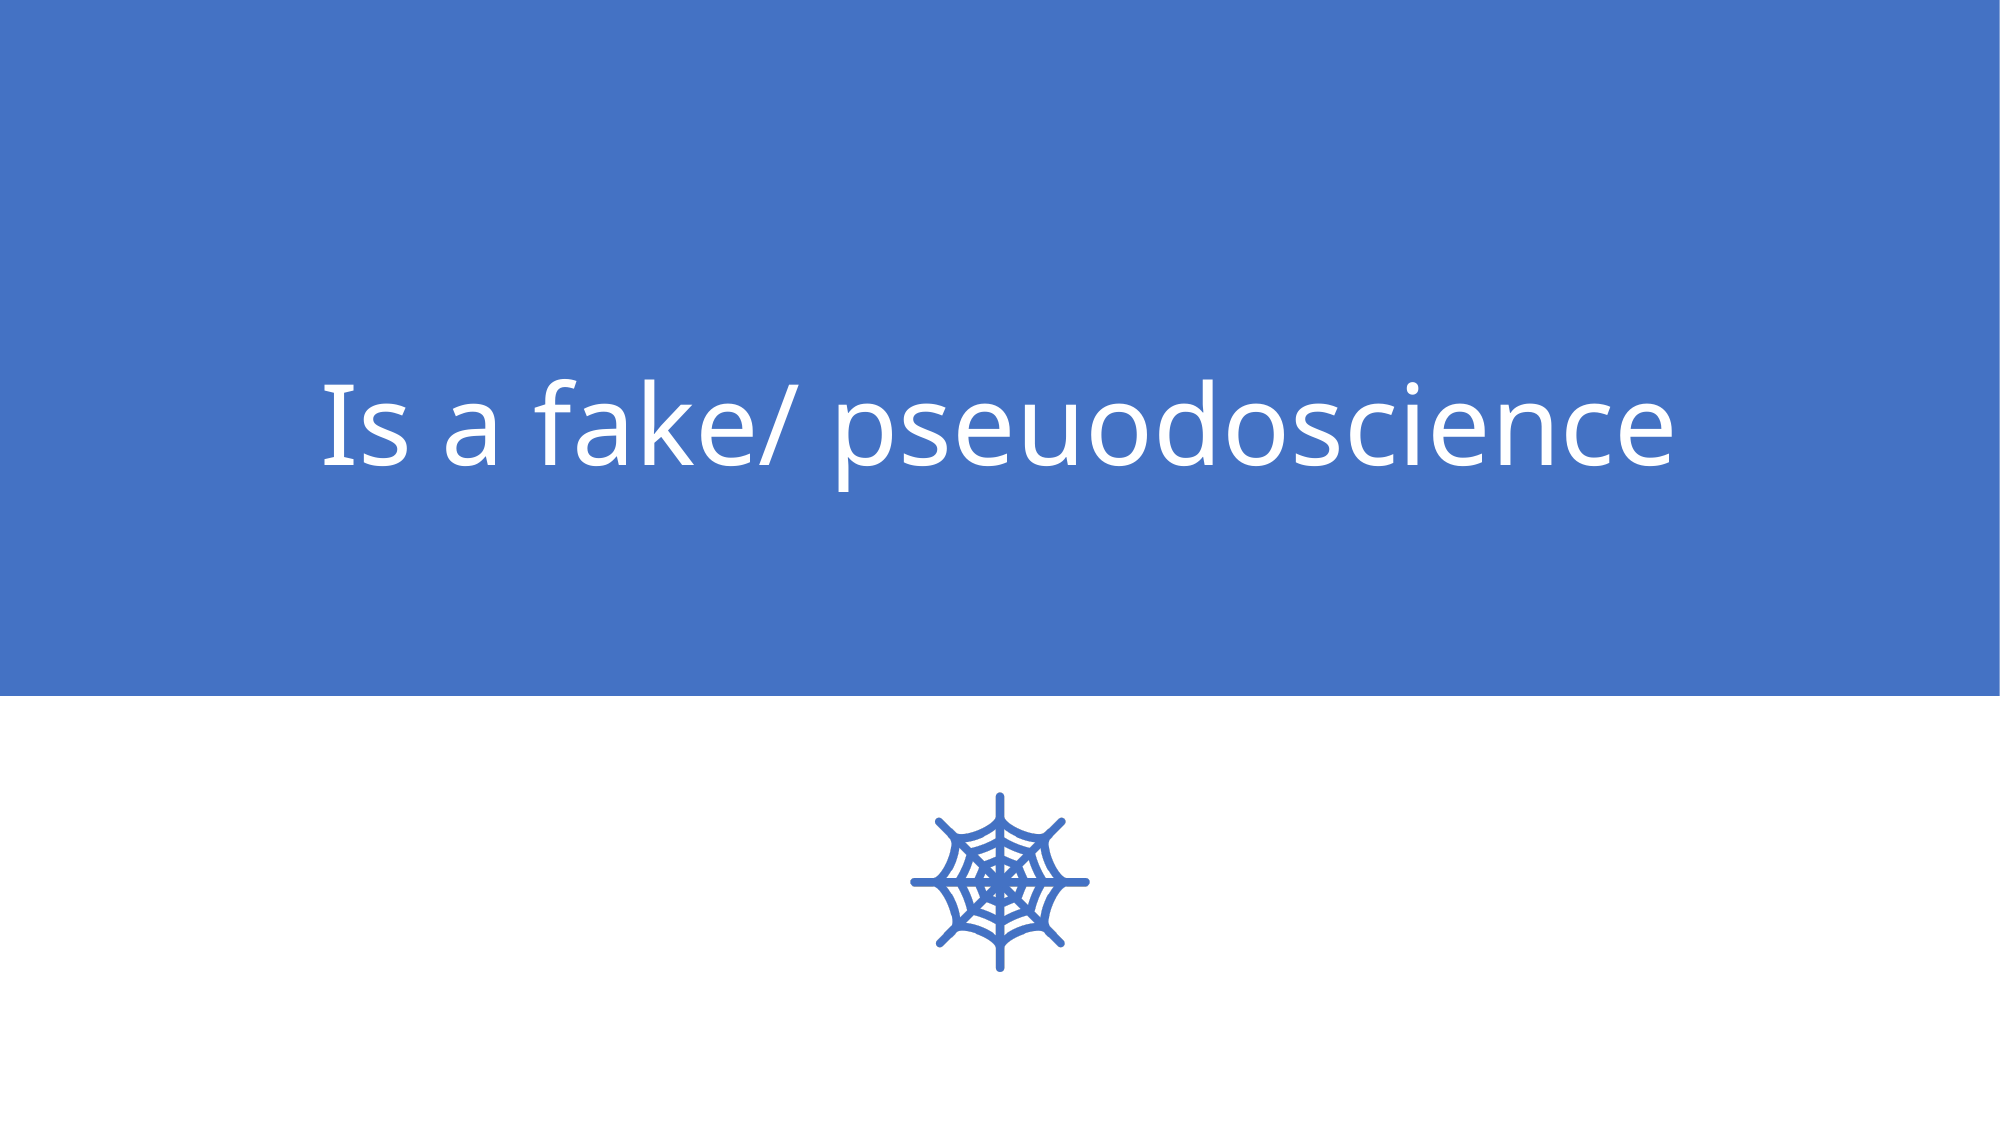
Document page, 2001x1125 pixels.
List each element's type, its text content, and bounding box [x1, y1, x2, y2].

text_box [0, 0, 2000, 697]
title Is a fake/ pseuodoscience [212, 116, 1788, 498]
picture [903, 788, 1097, 982]
